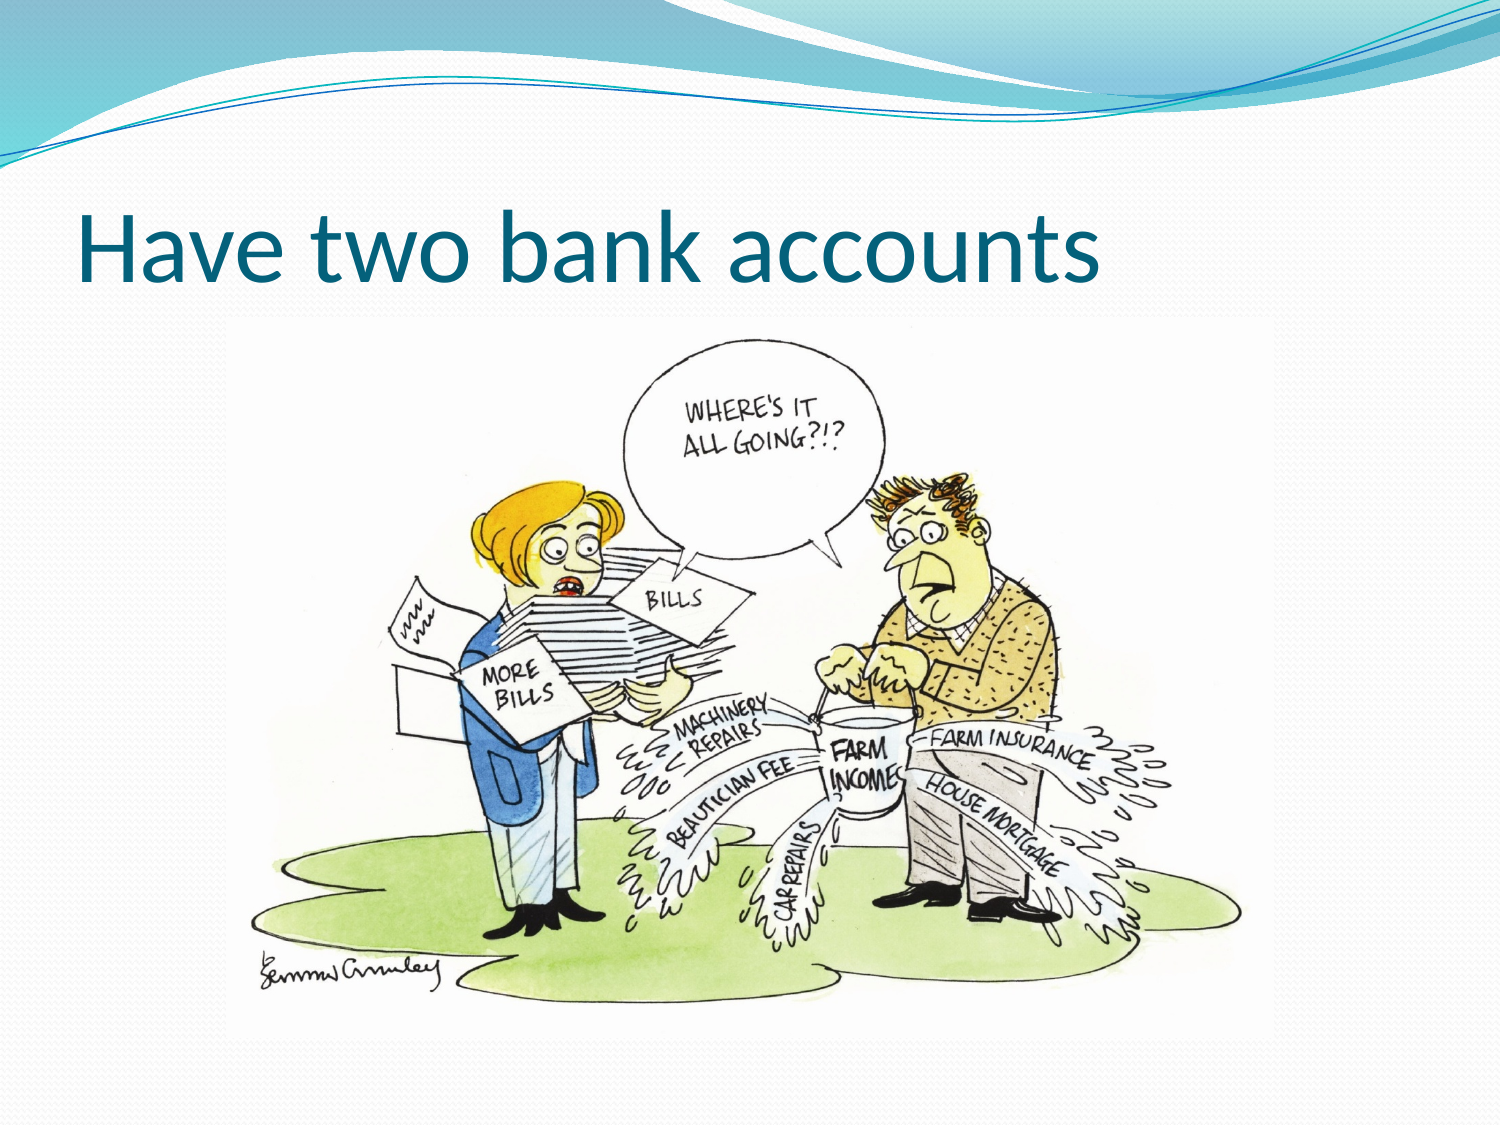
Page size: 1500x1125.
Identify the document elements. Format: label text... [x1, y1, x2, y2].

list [225, 317, 1274, 1038]
title Have two bank accounts [75, 115, 1425, 303]
